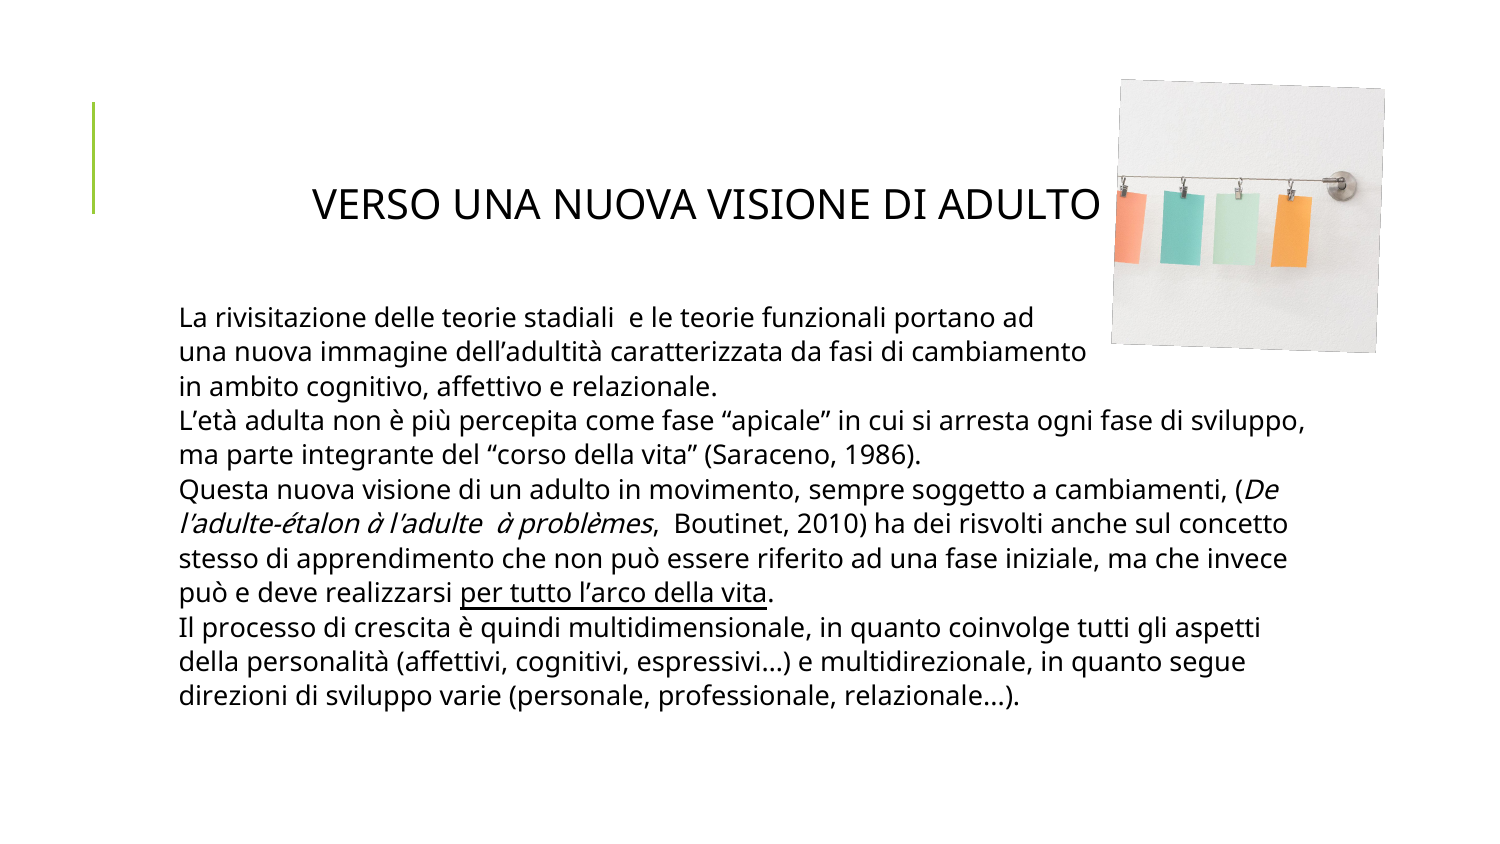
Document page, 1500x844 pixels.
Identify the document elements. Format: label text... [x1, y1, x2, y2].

list La rivisitazione delle teorie stadiali e le teorie funzionali portano ad una nuova immagine dell’adultità caratterizzata da fasi di cambiamento in ambito cognitivo, affettivo e relazionale. L’età adulta non è più percepita come fase “apicale” in cui si arresta ogni fase di sviluppo, ma parte integrante del “corso della vita” (Saraceno, 1986). Questa nuova visione di un adulto in movimento, sempre soggetto a cambiamenti, (De l'adulte-étalon à l'adulte à problèmes, Boutinet, 2010) ha dei risvolti anche sul concetto stesso di apprendimento che non può essere riferito ad una fase iniziale, ma che invece può e deve realizzarsi per tutto l’arco della vita. Il processo di crescita è quindi multidimensionale, in quanto coinvolge tutti gli aspetti della personalità (affettivi, cognitivi, espressivi…) e multidirezionale, in quanto segue direzioni di sviluppo varie (personale, professionale, relazionale...). [126, 283, 1322, 779]
picture [1112, 80, 1385, 353]
title VERSO UNA NUOVA VISIONE DI ADULTO [109, 67, 1306, 243]
